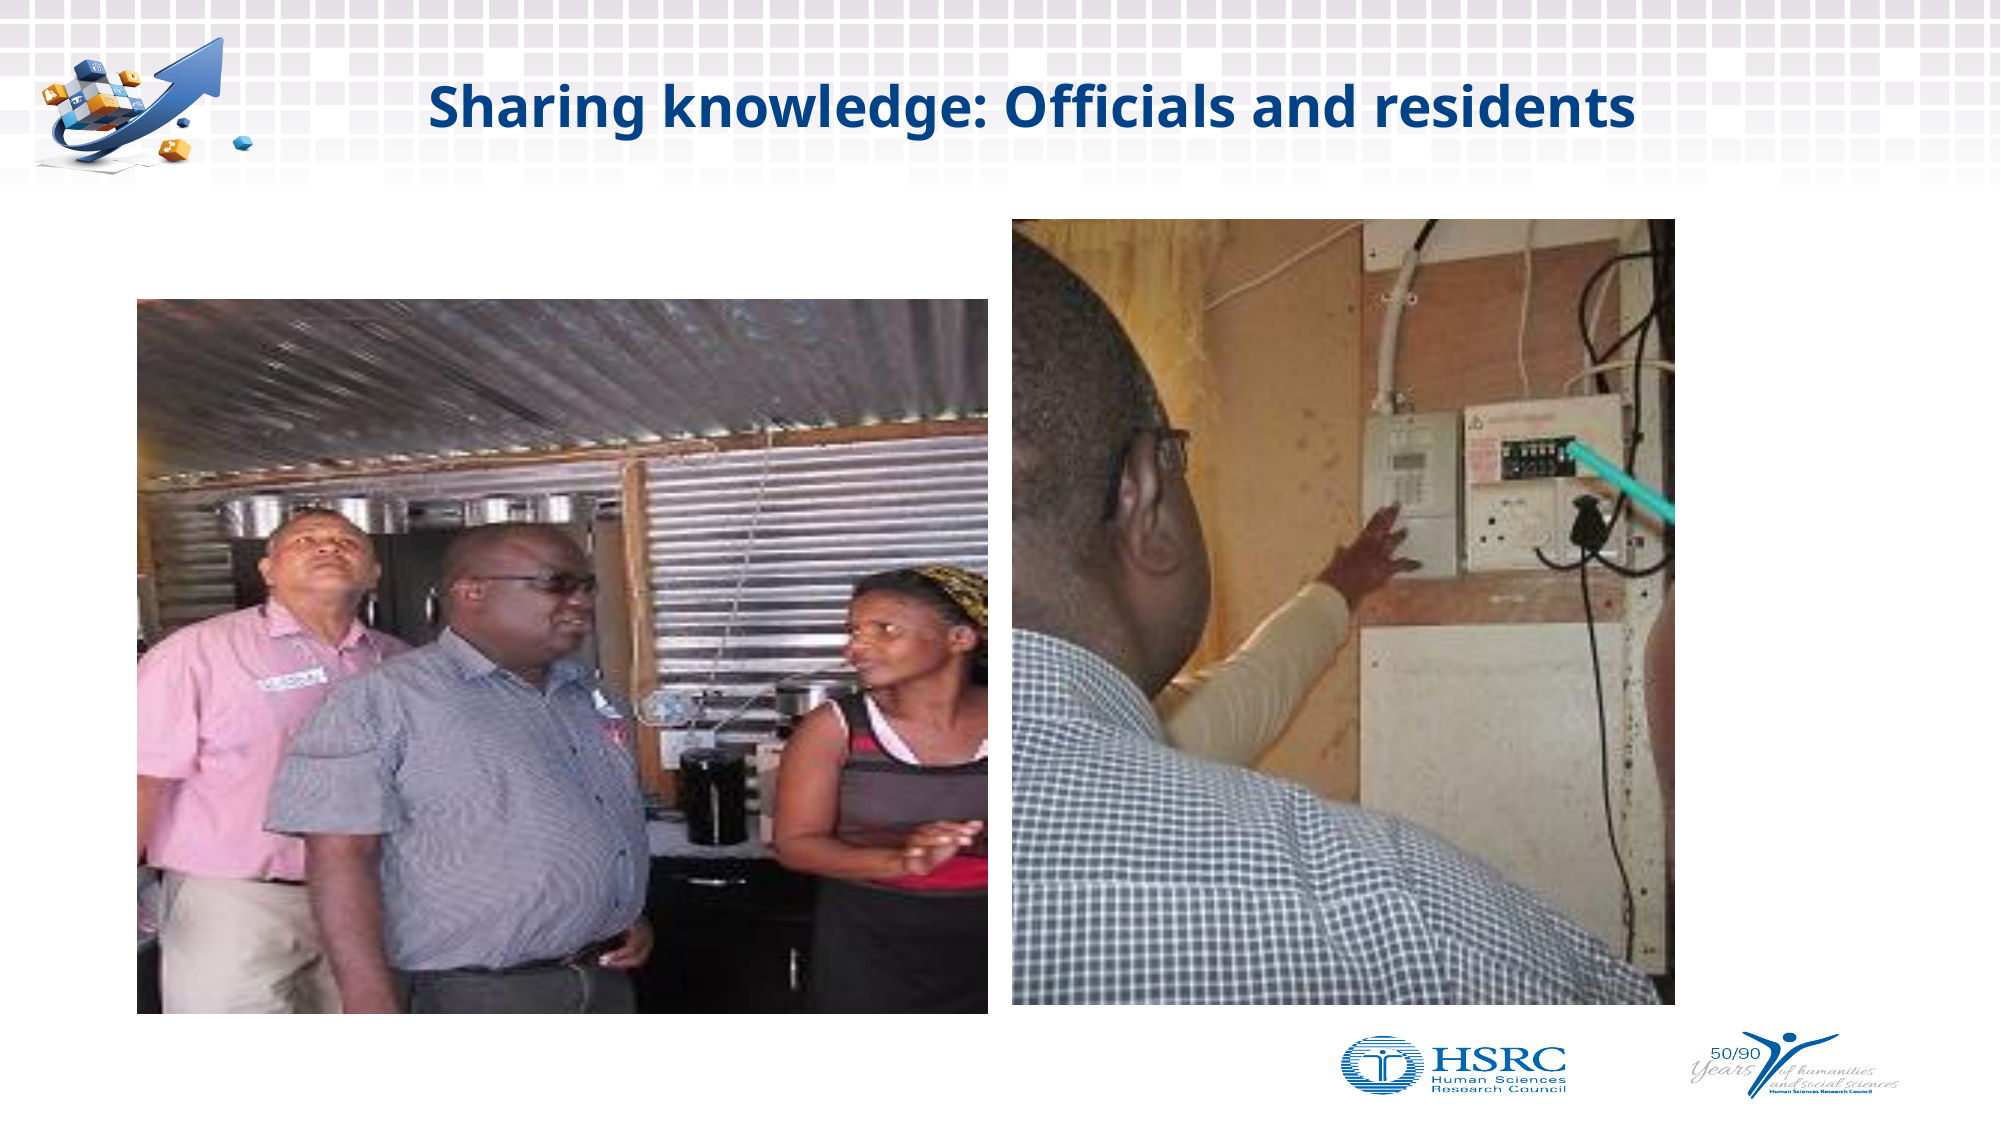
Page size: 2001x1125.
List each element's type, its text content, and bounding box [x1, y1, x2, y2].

title Sharing knowledge: Officials and residents [390, 45, 1675, 173]
picture [0, 0, 2001, 1125]
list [137, 299, 988, 1014]
